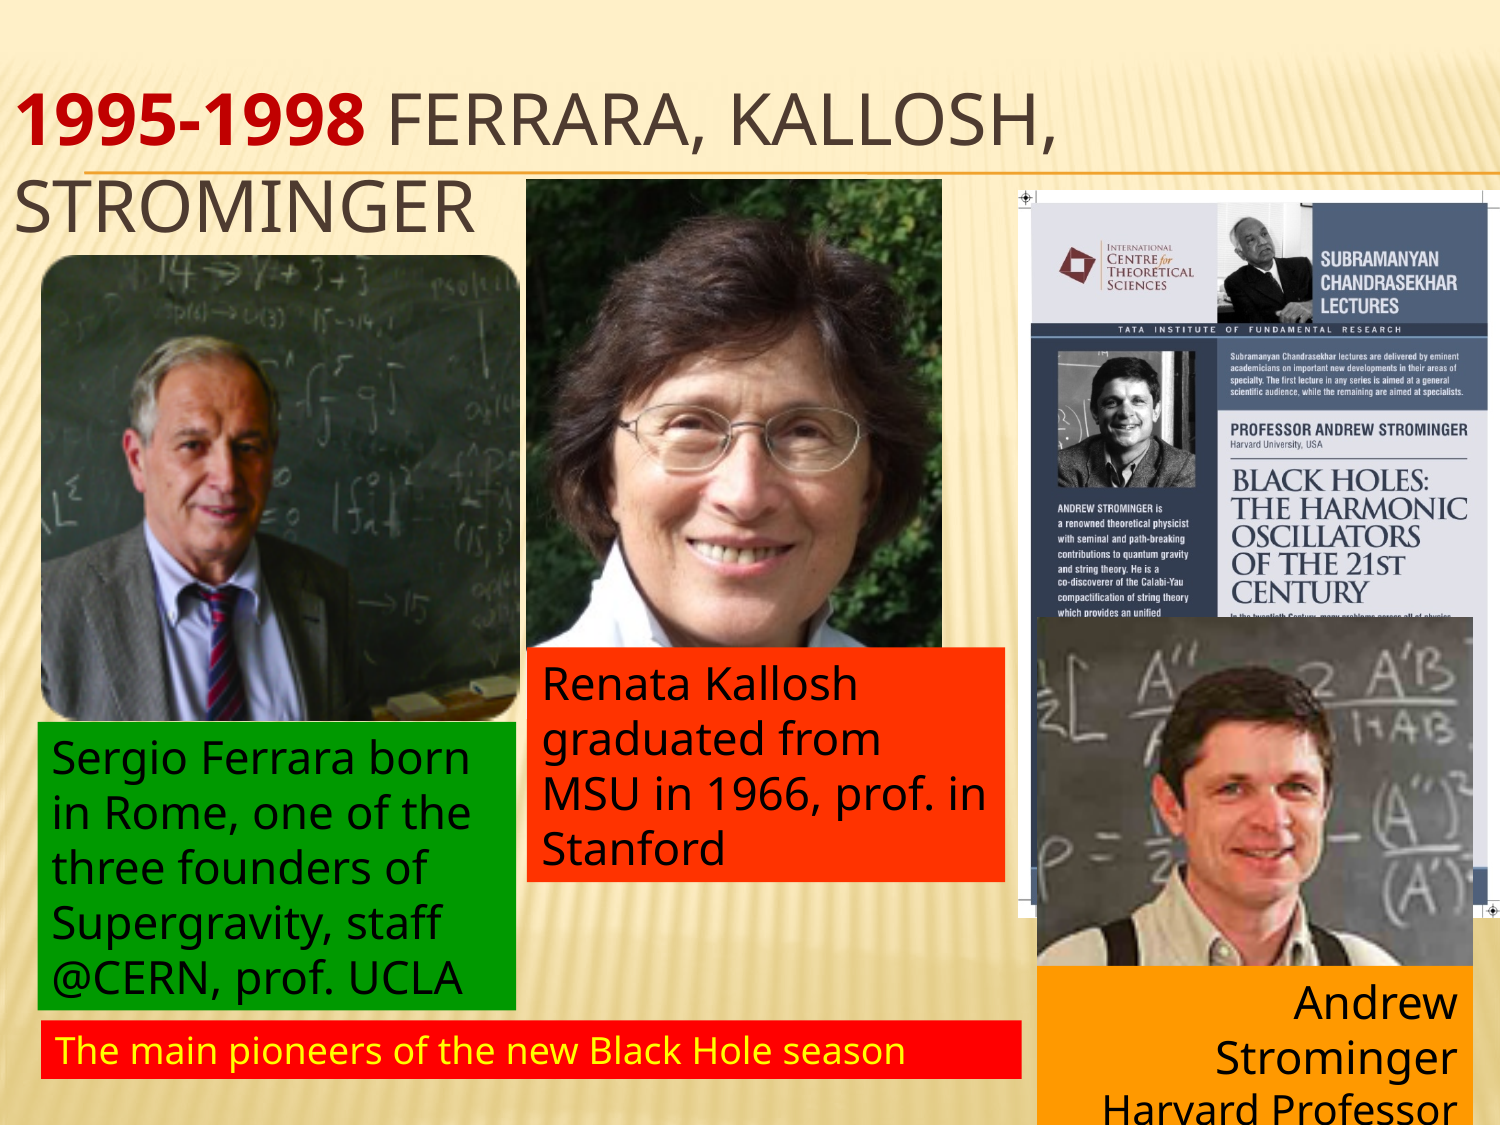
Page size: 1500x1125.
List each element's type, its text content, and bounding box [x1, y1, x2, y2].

title 1995-1998 Ferrara, Kallosh, Strominger [0, 66, 1350, 254]
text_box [526, 179, 1006, 886]
text_box Sergio Ferrara born in Rome, one of the three founders of Supergravity, staff @CERN, prof. UCLA [37, 736, 517, 1011]
text_box The main pioneers of the new Black Hole season [41, 1020, 1022, 1079]
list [40, 254, 516, 722]
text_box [1036, 616, 1474, 1088]
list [1017, 190, 1500, 919]
